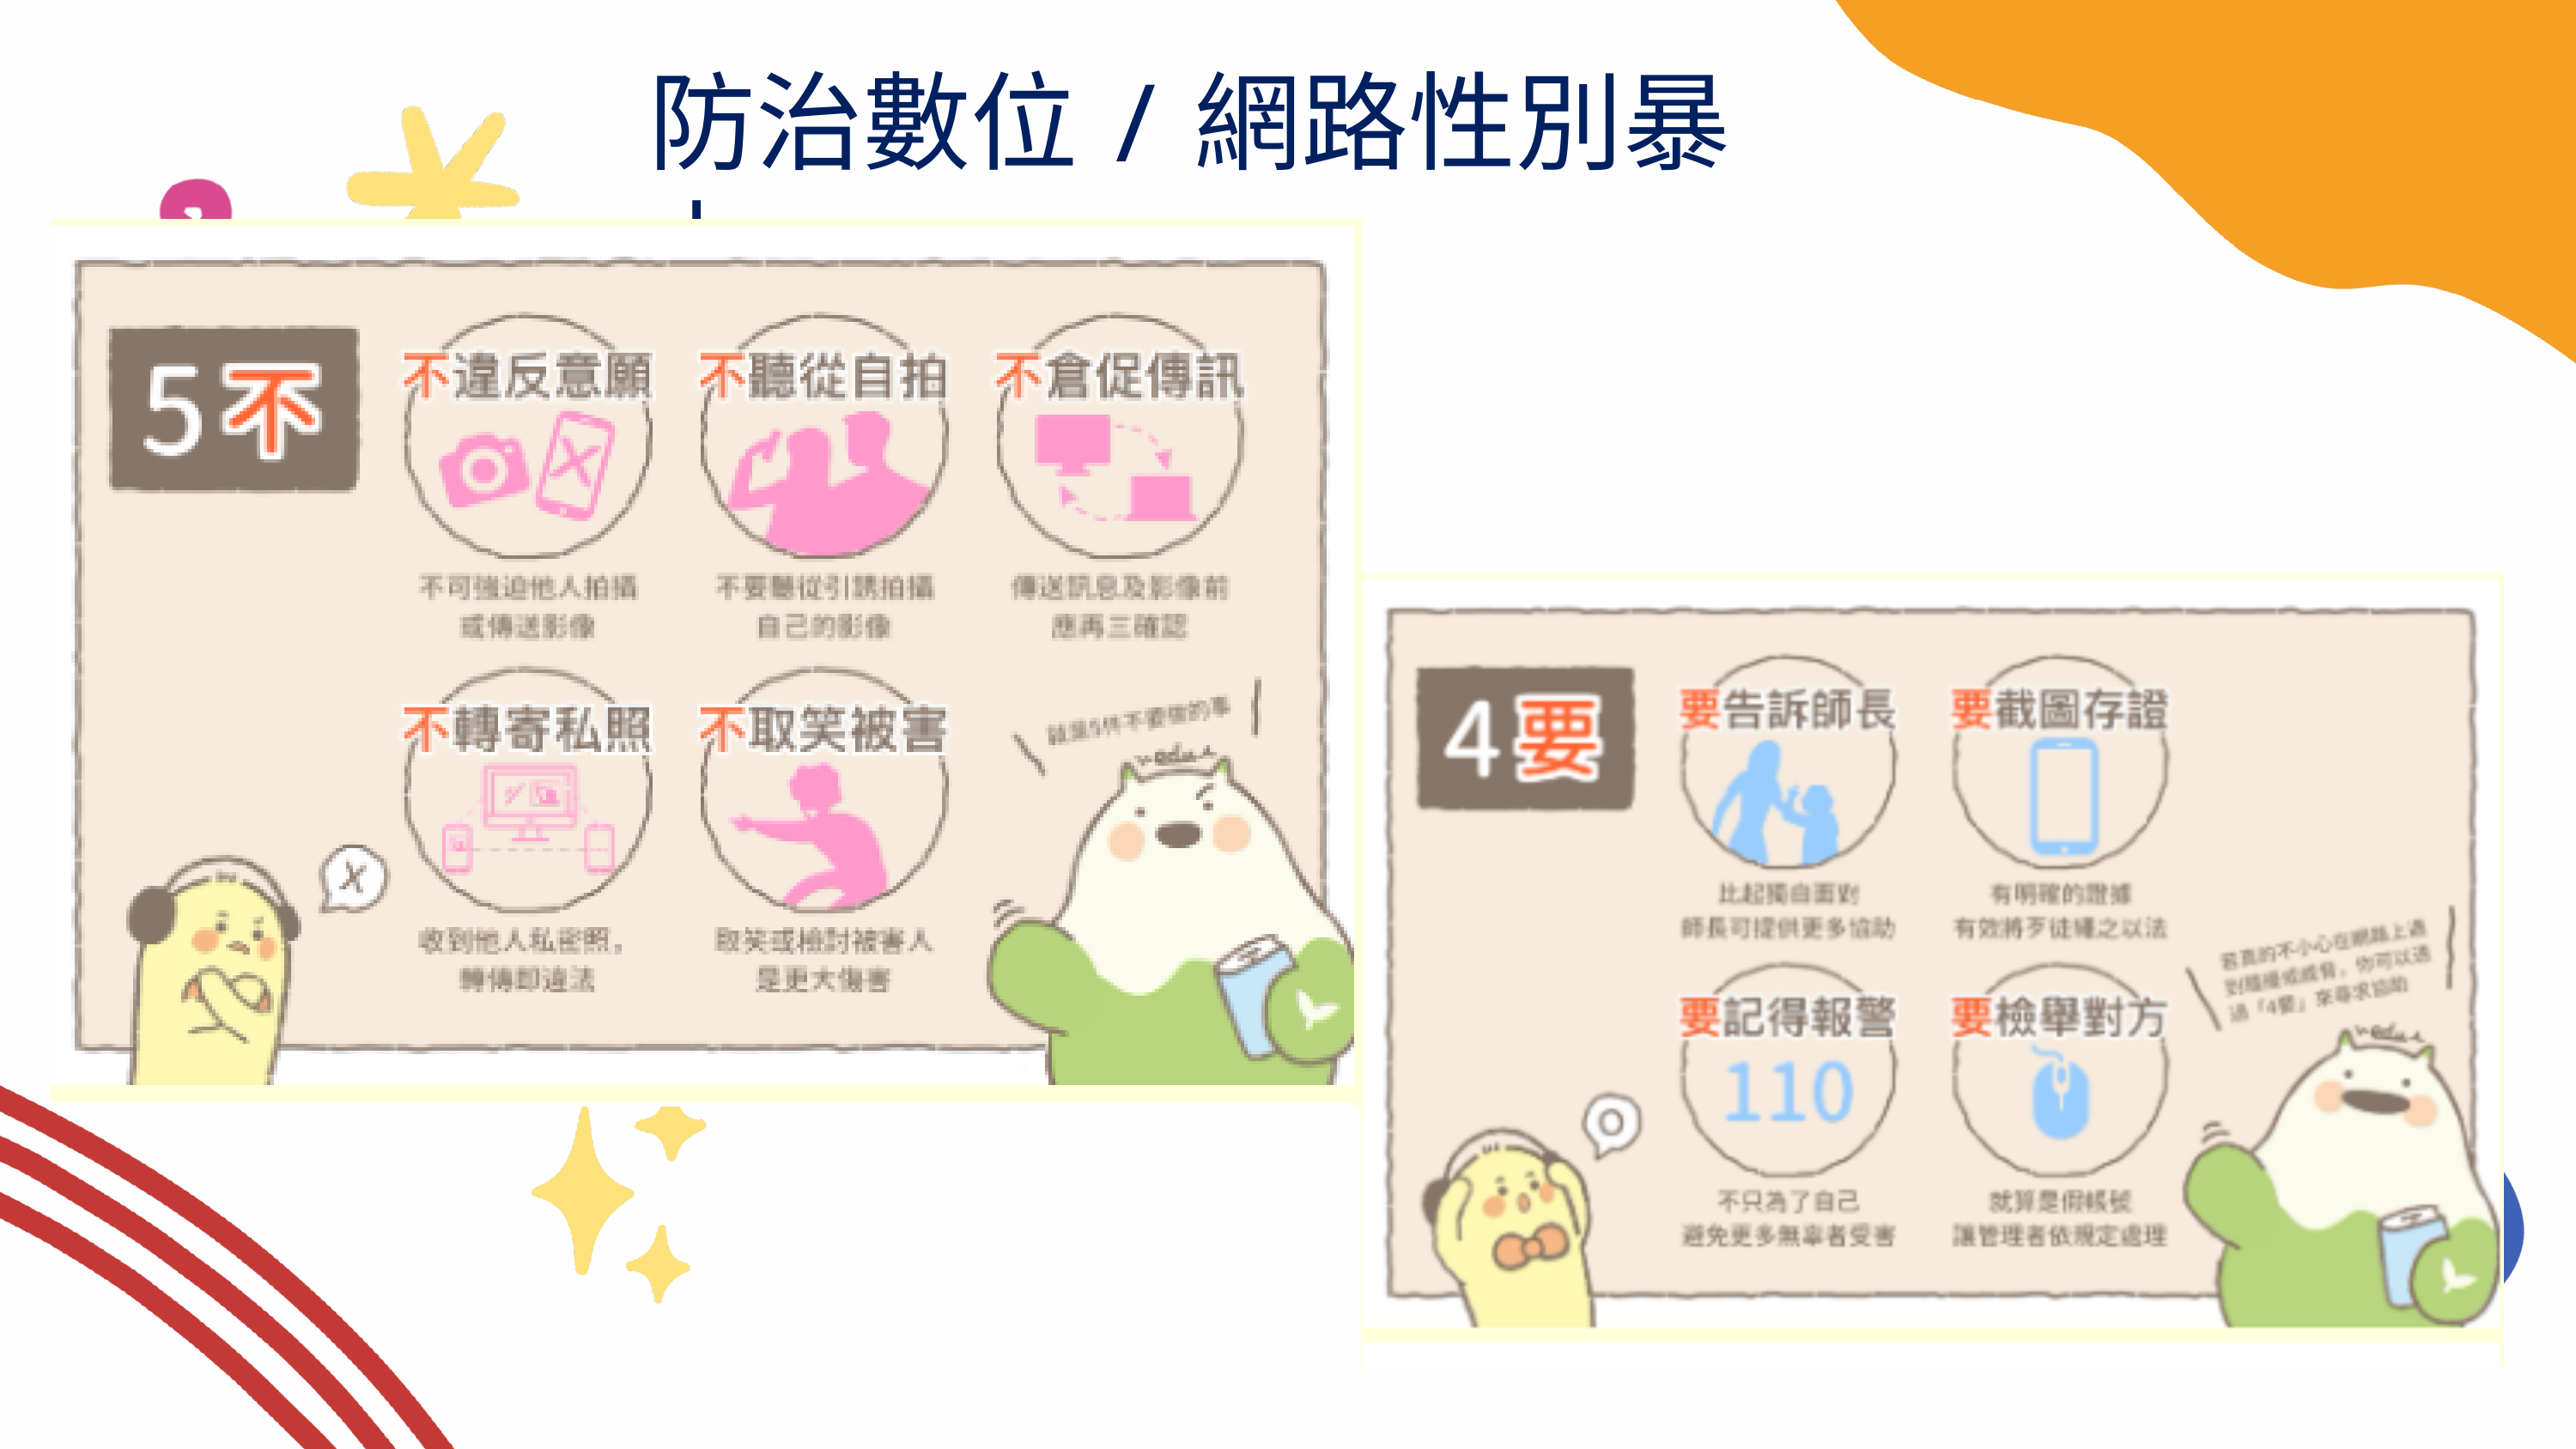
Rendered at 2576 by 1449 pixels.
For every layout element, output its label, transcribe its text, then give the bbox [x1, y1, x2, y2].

picture [0, 0, 2551, 1449]
picture [1801, 0, 2576, 426]
text_box 防治數位/網路性別暴力 [636, 48, 1825, 318]
